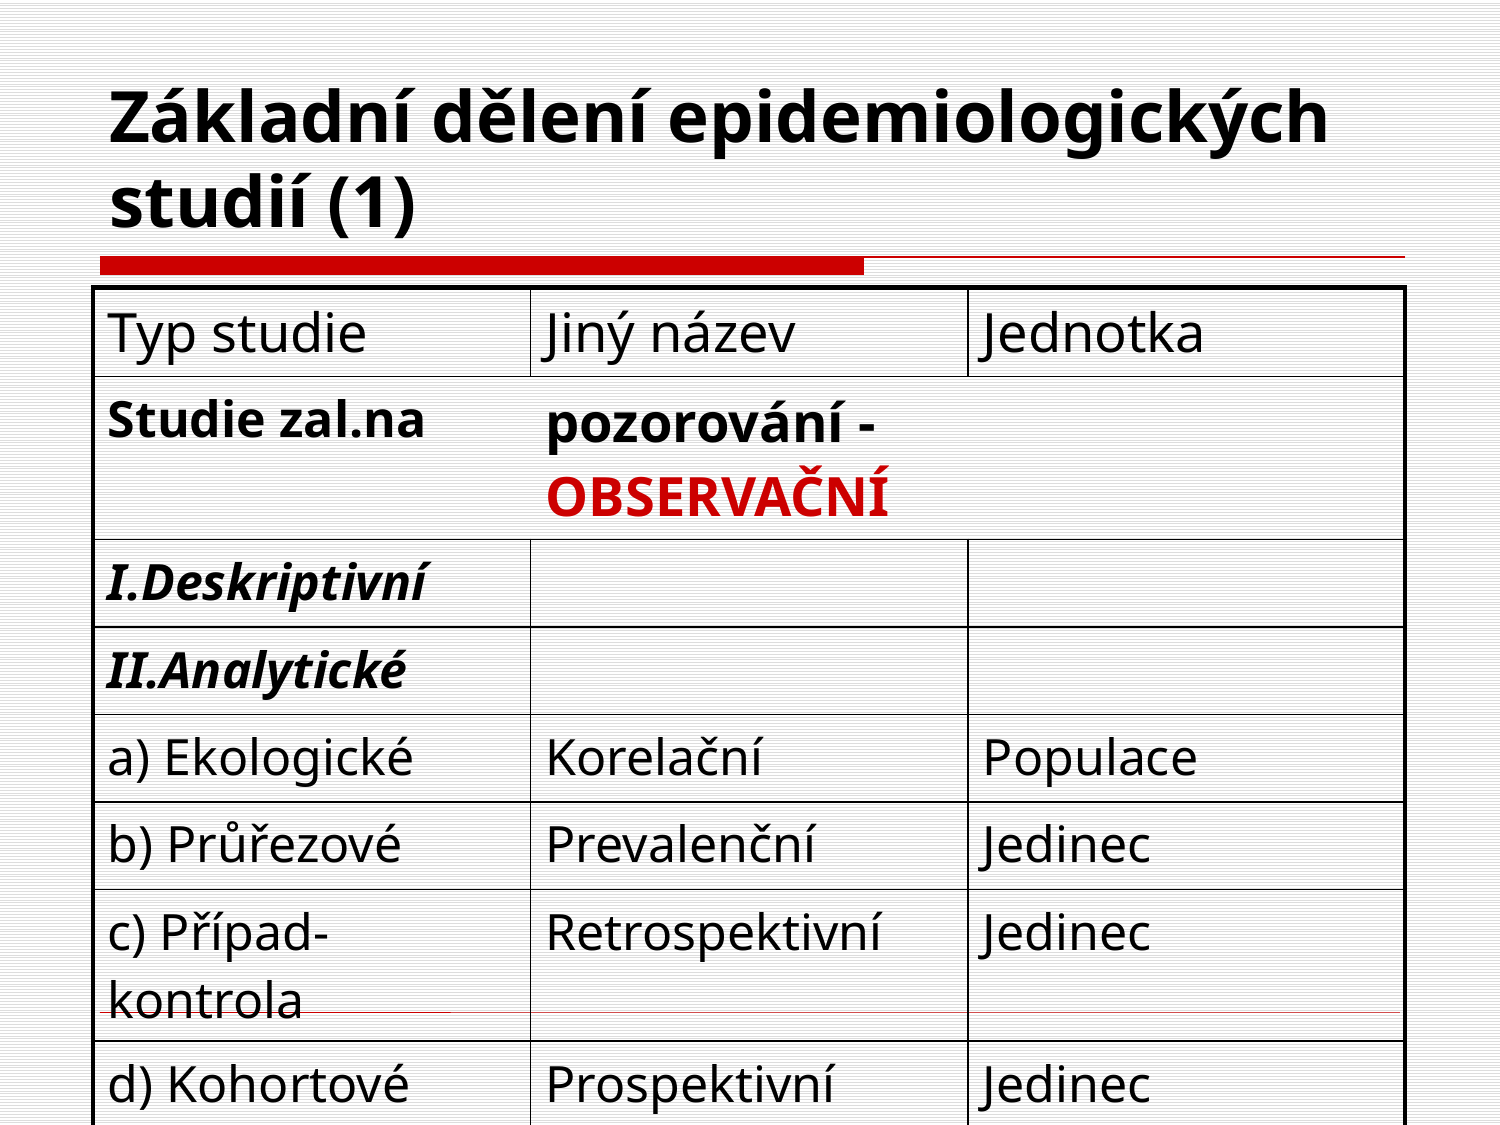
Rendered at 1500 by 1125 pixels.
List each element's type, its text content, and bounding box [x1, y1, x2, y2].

table_cell c) Případ-kontrola [95, 890, 530, 1040]
table_cell a) Ekologické [95, 715, 530, 801]
table_cell [969, 540, 1403, 626]
table_cell Jedinec [969, 1042, 1403, 1125]
table_cell Studie zal.na [95, 377, 530, 539]
table_cell [531, 628, 967, 714]
table_cell Retrospektivní [531, 890, 967, 1040]
table_cell d) Kohortové [95, 1042, 530, 1125]
title Základní dělení epidemiologických studií (1) [93, 49, 1407, 250]
table_header Jednotka [969, 290, 1403, 376]
table_header Jiný název [531, 290, 967, 376]
table_cell II.Analytické [95, 628, 530, 714]
table_cell [531, 540, 967, 626]
table_cell Prevalenční [531, 803, 967, 889]
table_cell Jedinec [969, 803, 1403, 889]
table_cell Prospektivní [531, 1042, 967, 1125]
table_cell I.Deskriptivní [95, 540, 530, 626]
table_cell [969, 628, 1403, 714]
table_cell [968, 377, 1403, 539]
table_cell Korelační [531, 715, 967, 801]
table_cell b) Průřezové [95, 803, 530, 889]
table_cell Jedinec [969, 890, 1403, 1040]
table_cell pozorování - OBSERVAČNÍ [530, 377, 968, 539]
table_header Typ studie [95, 290, 530, 376]
table_cell Populace [969, 715, 1403, 801]
